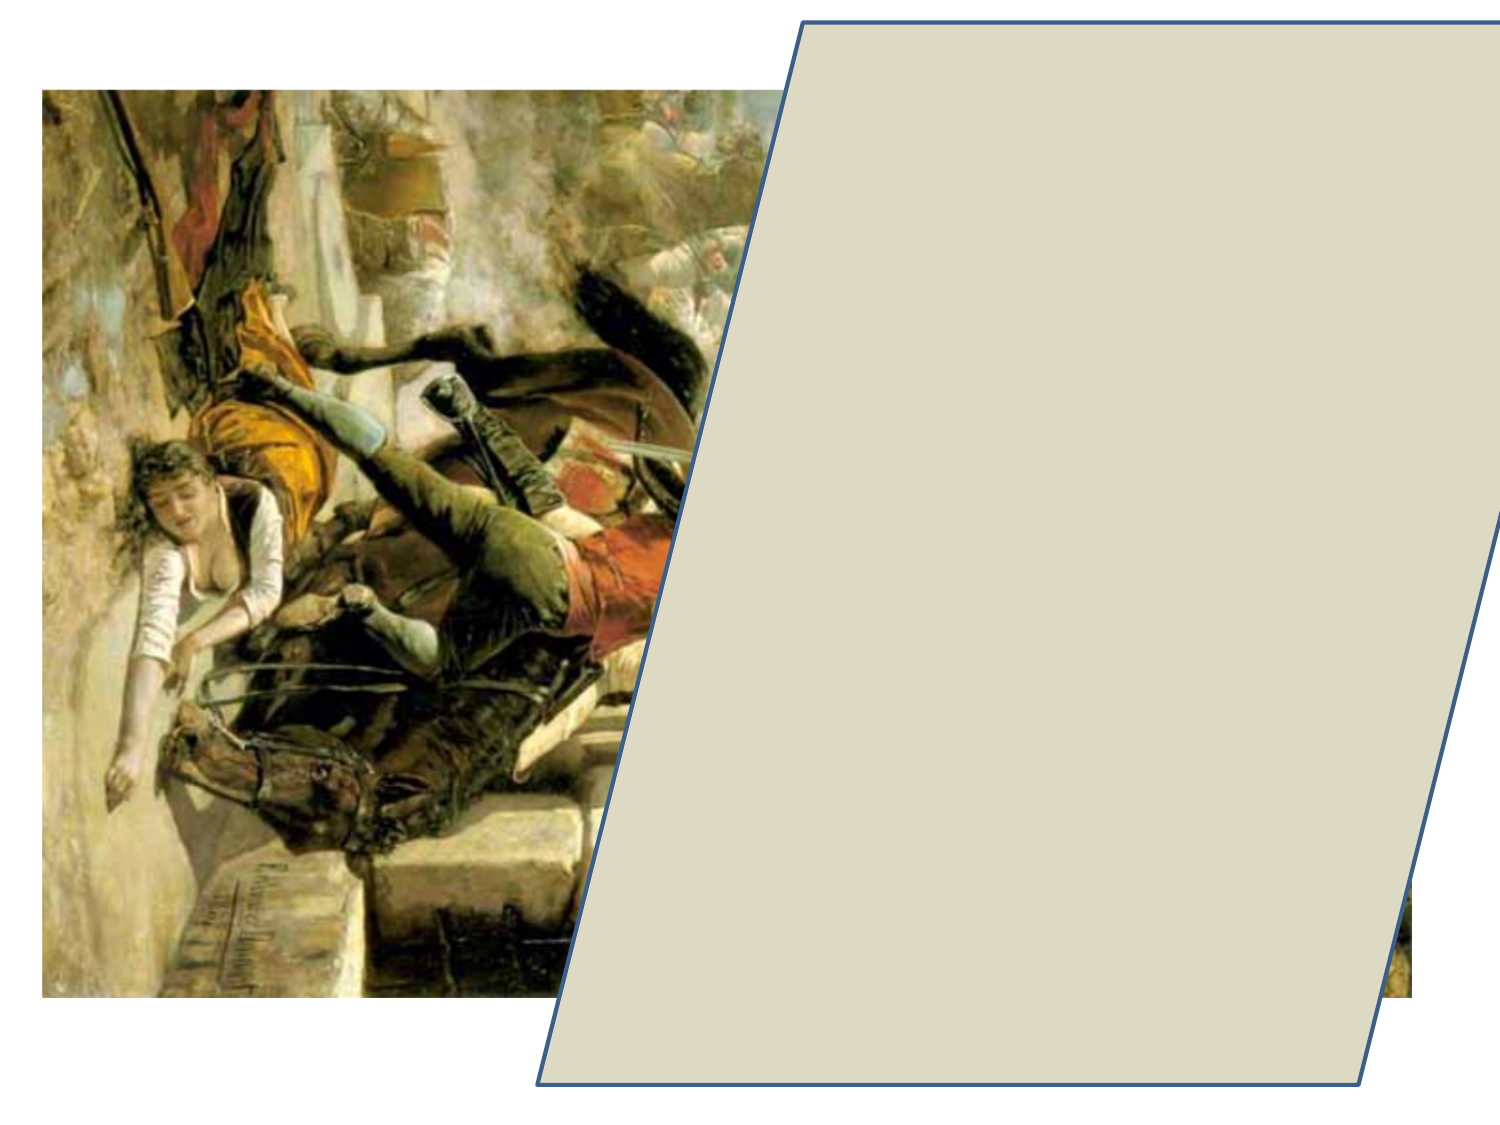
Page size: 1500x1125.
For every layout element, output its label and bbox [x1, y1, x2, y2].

picture [1383, 888, 1411, 998]
picture [43, 0, 1181, 1125]
text_box [1185, 20, 1500, 1087]
